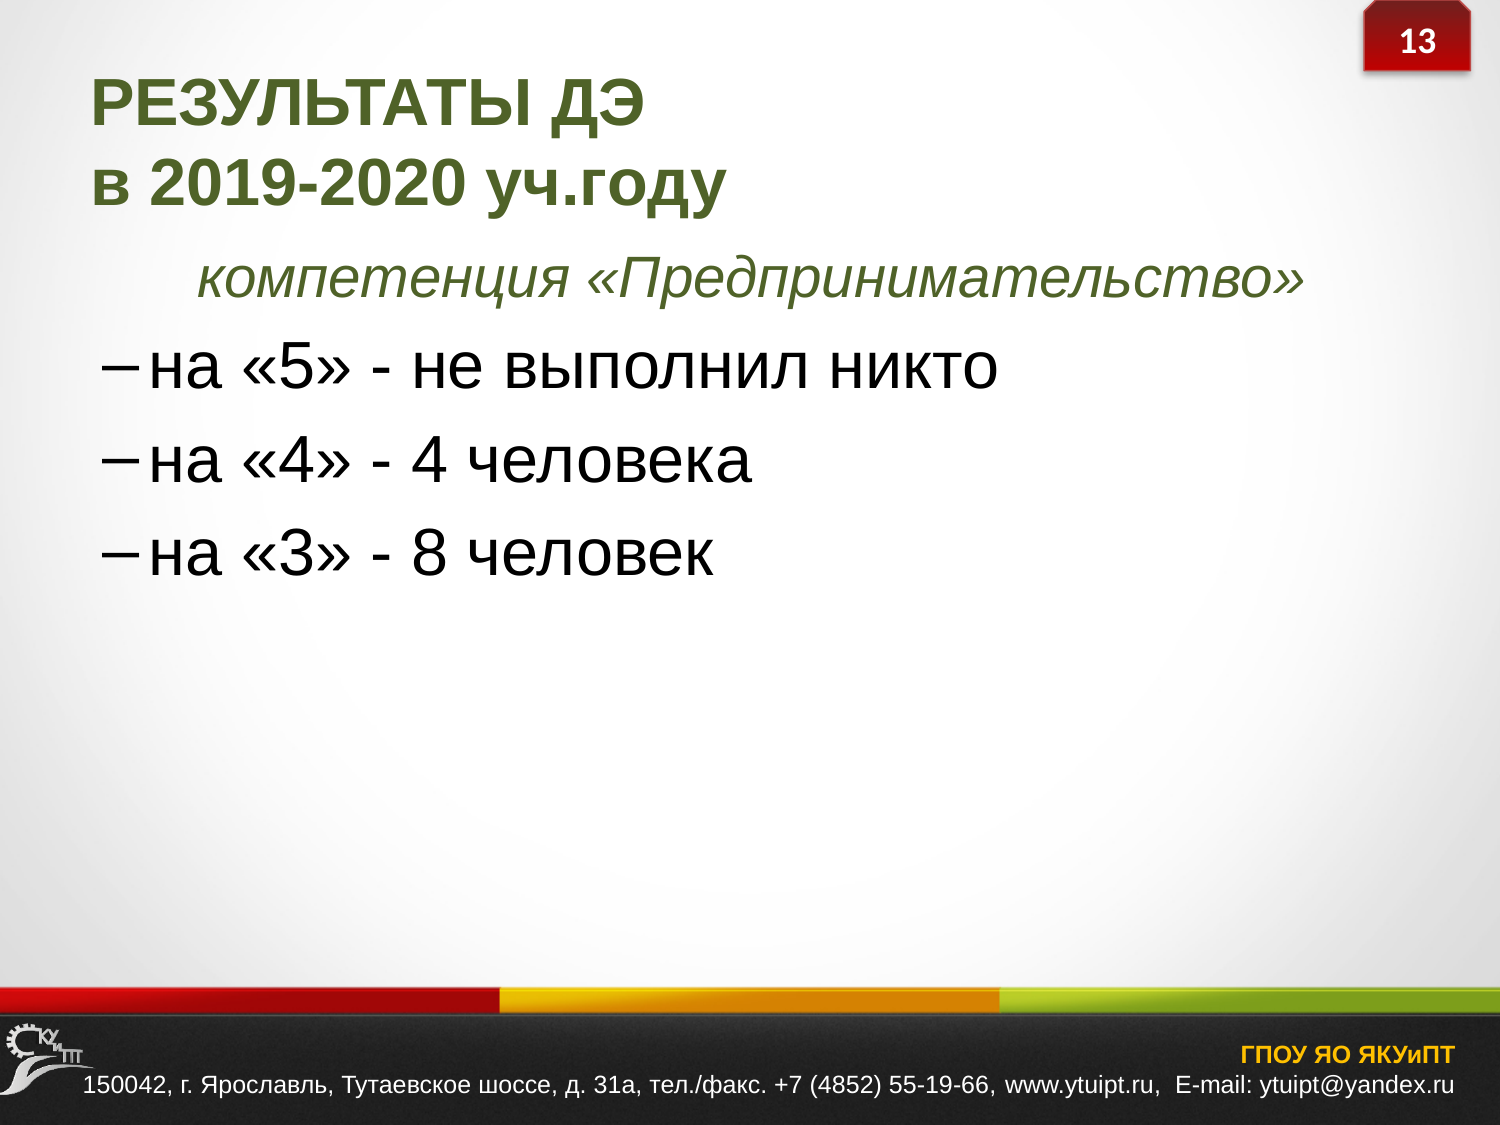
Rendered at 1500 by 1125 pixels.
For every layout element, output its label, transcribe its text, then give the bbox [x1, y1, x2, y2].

text_box ГПОУ ЯО ЯКУиПТ 150042, г. Ярославль, Тутаевское шоссе, д. 31а, тел./факс. +7 (4852) 55-19-66, www.ytuipt.ru, E-mail: ytuipt@yandex.ru [29, 1029, 1471, 1108]
picture [0, 0, 1500, 1125]
list на «5» - не выполнил никто на «4» - 4 человека на «3» - 8 человек [75, 314, 1425, 978]
text_box компетенция «Предпринимательство» [76, 231, 1427, 338]
title РЕЗУЛЬТАТЫ ДЭ в 2019-2020 уч.году [75, 45, 1425, 233]
text_box 13 [1363, 0, 1472, 72]
